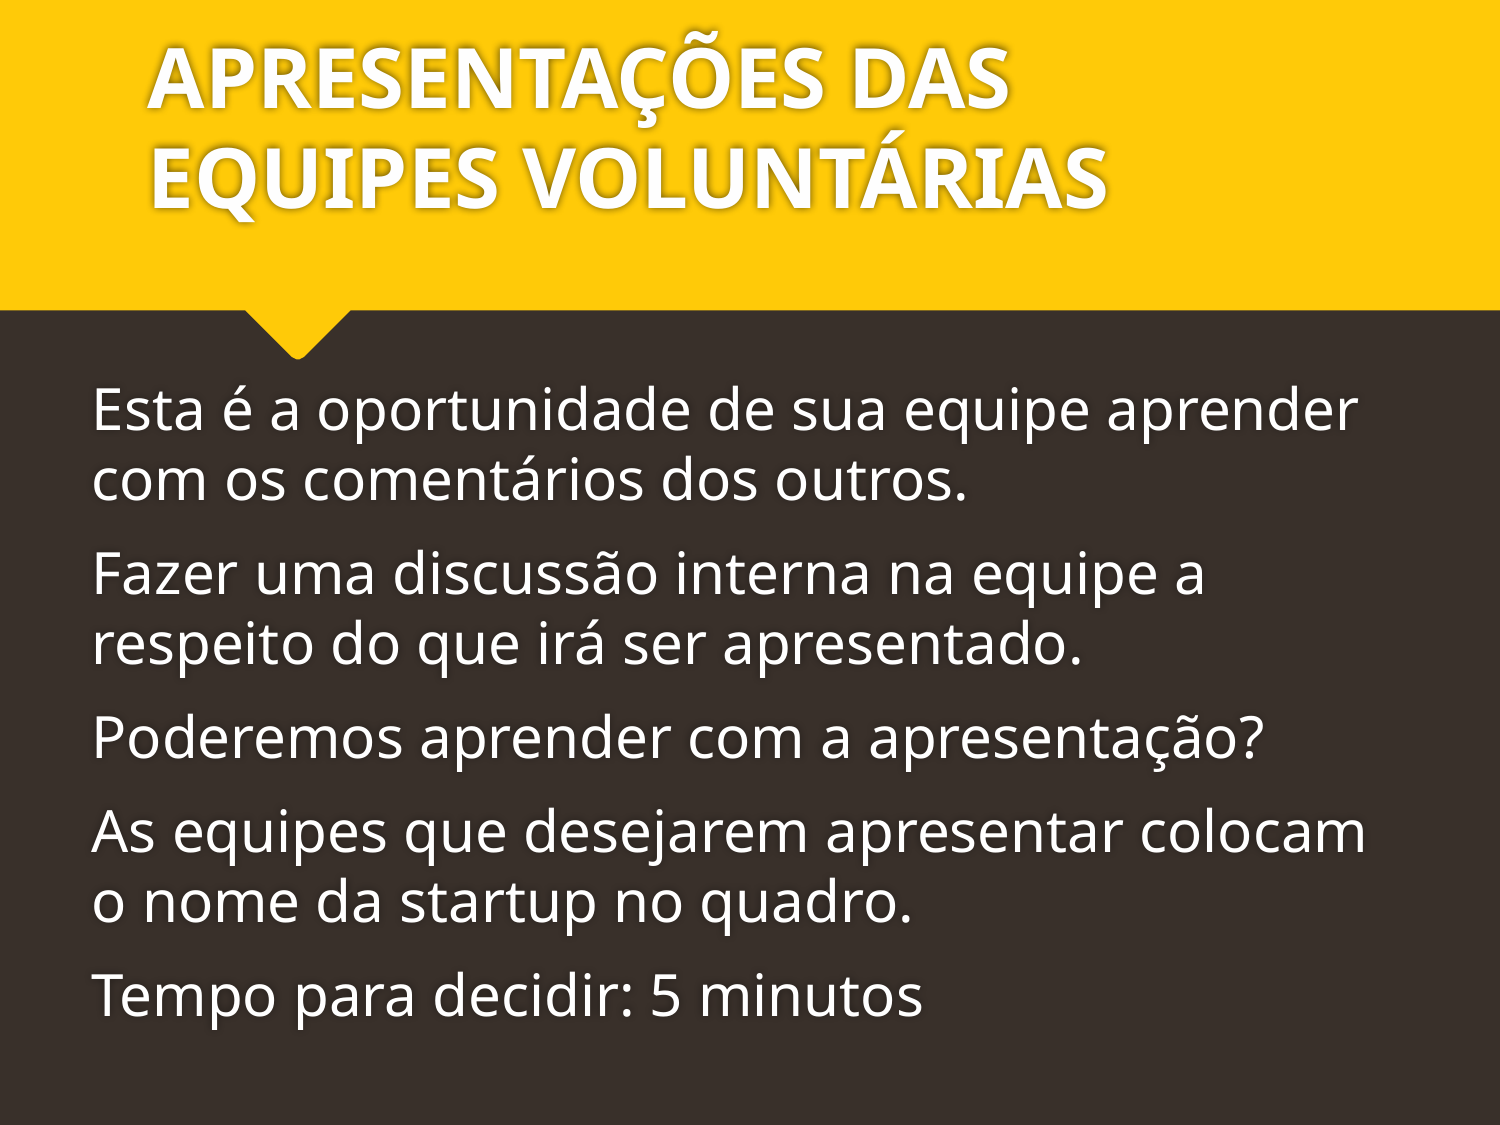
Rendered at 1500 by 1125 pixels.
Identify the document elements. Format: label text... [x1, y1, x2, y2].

list Esta é a oportunidade de sua equipe aprender com os comentários dos outros. Fazer uma discussão interna na equipe a respeito do que irá ser apresentado. Poderemos aprender com a apresentação? As equipes que desejarem apresentar colocam o nome da startup no quadro. Tempo para decidir: 5 minutos [76, 364, 1424, 1047]
title APRESENTAÇÕES DAS EQUIPES VOLUNTÁRIAS [132, 73, 1368, 233]
